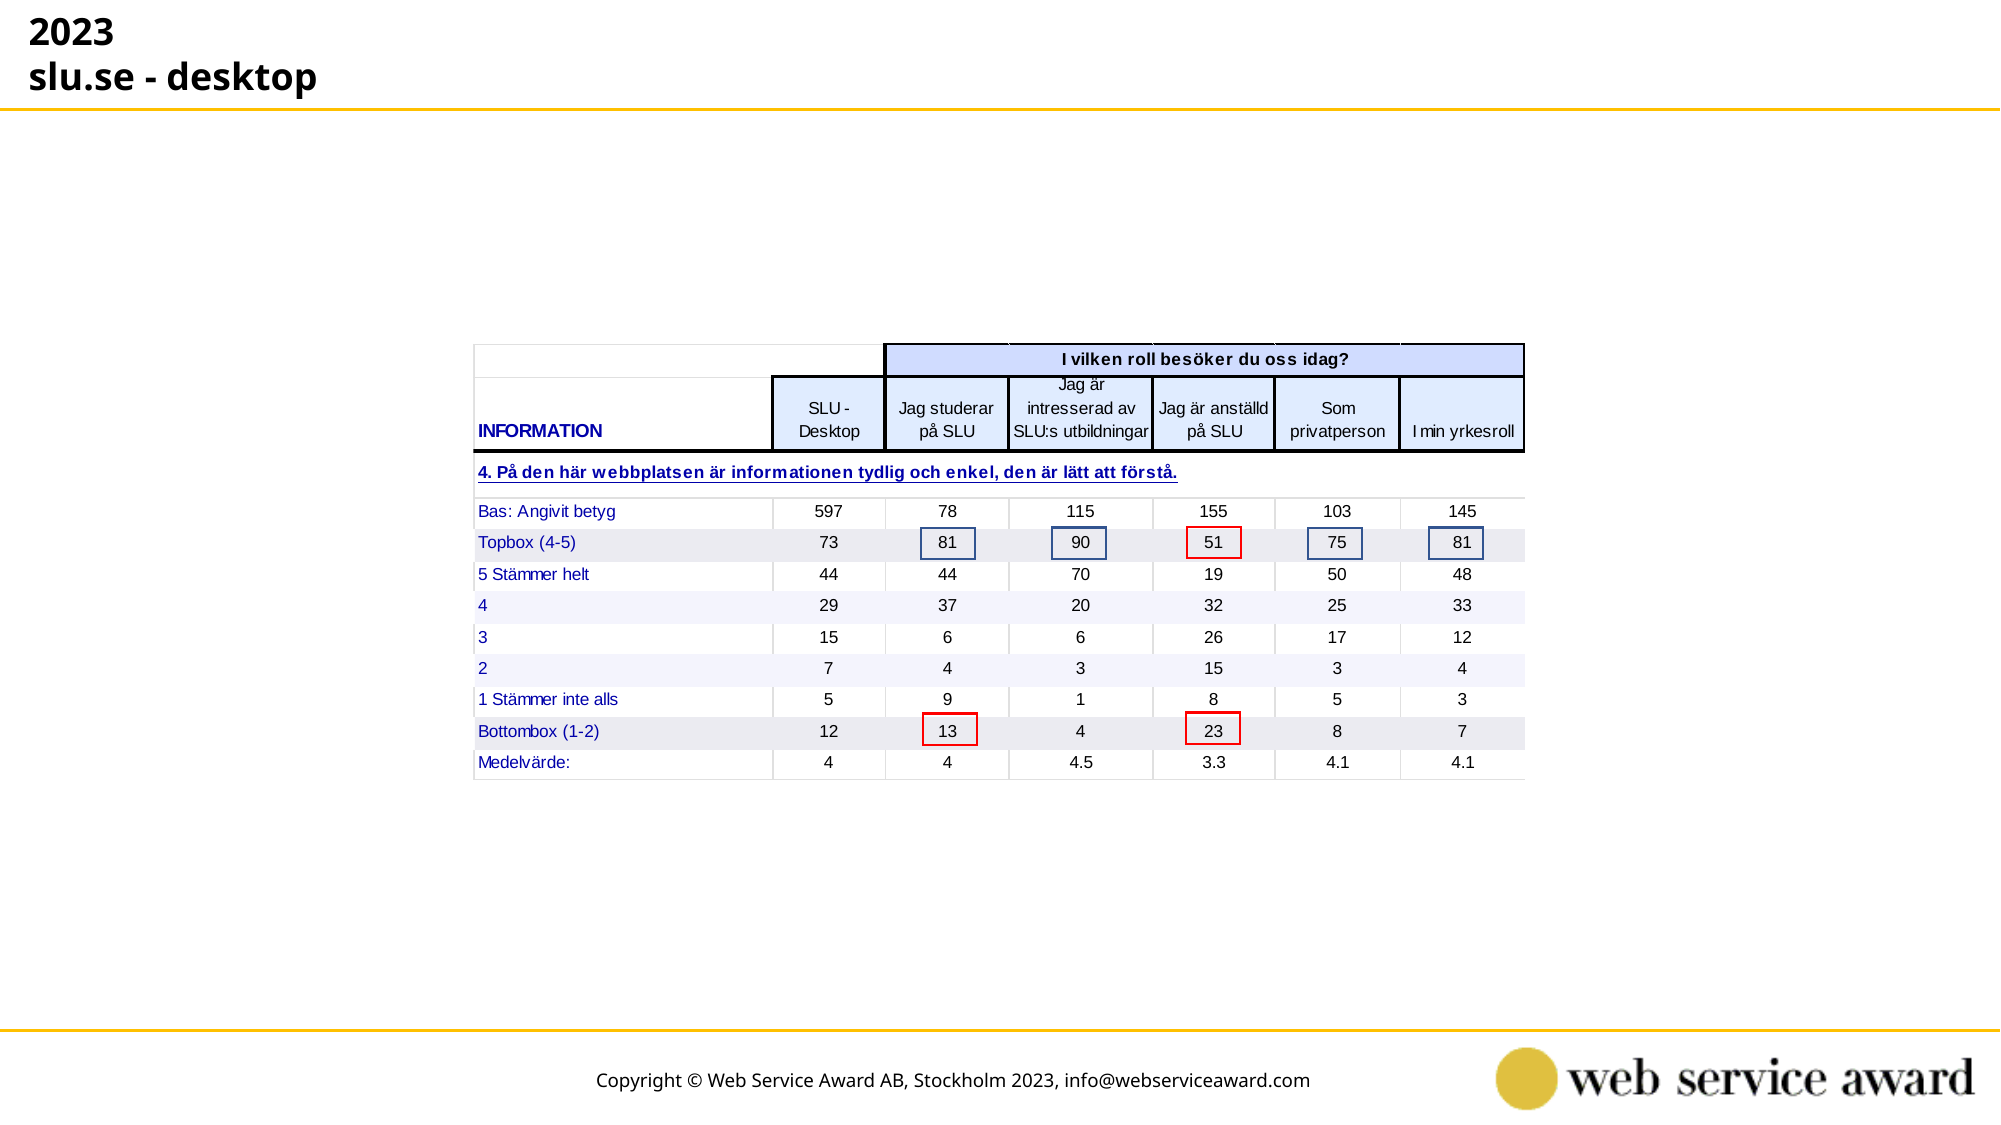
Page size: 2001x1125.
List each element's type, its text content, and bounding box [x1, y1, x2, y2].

text_box 2023 slu.se - desktop [13, 0, 1949, 106]
picture [1475, 1034, 2000, 1125]
picture [473, 343, 1527, 782]
